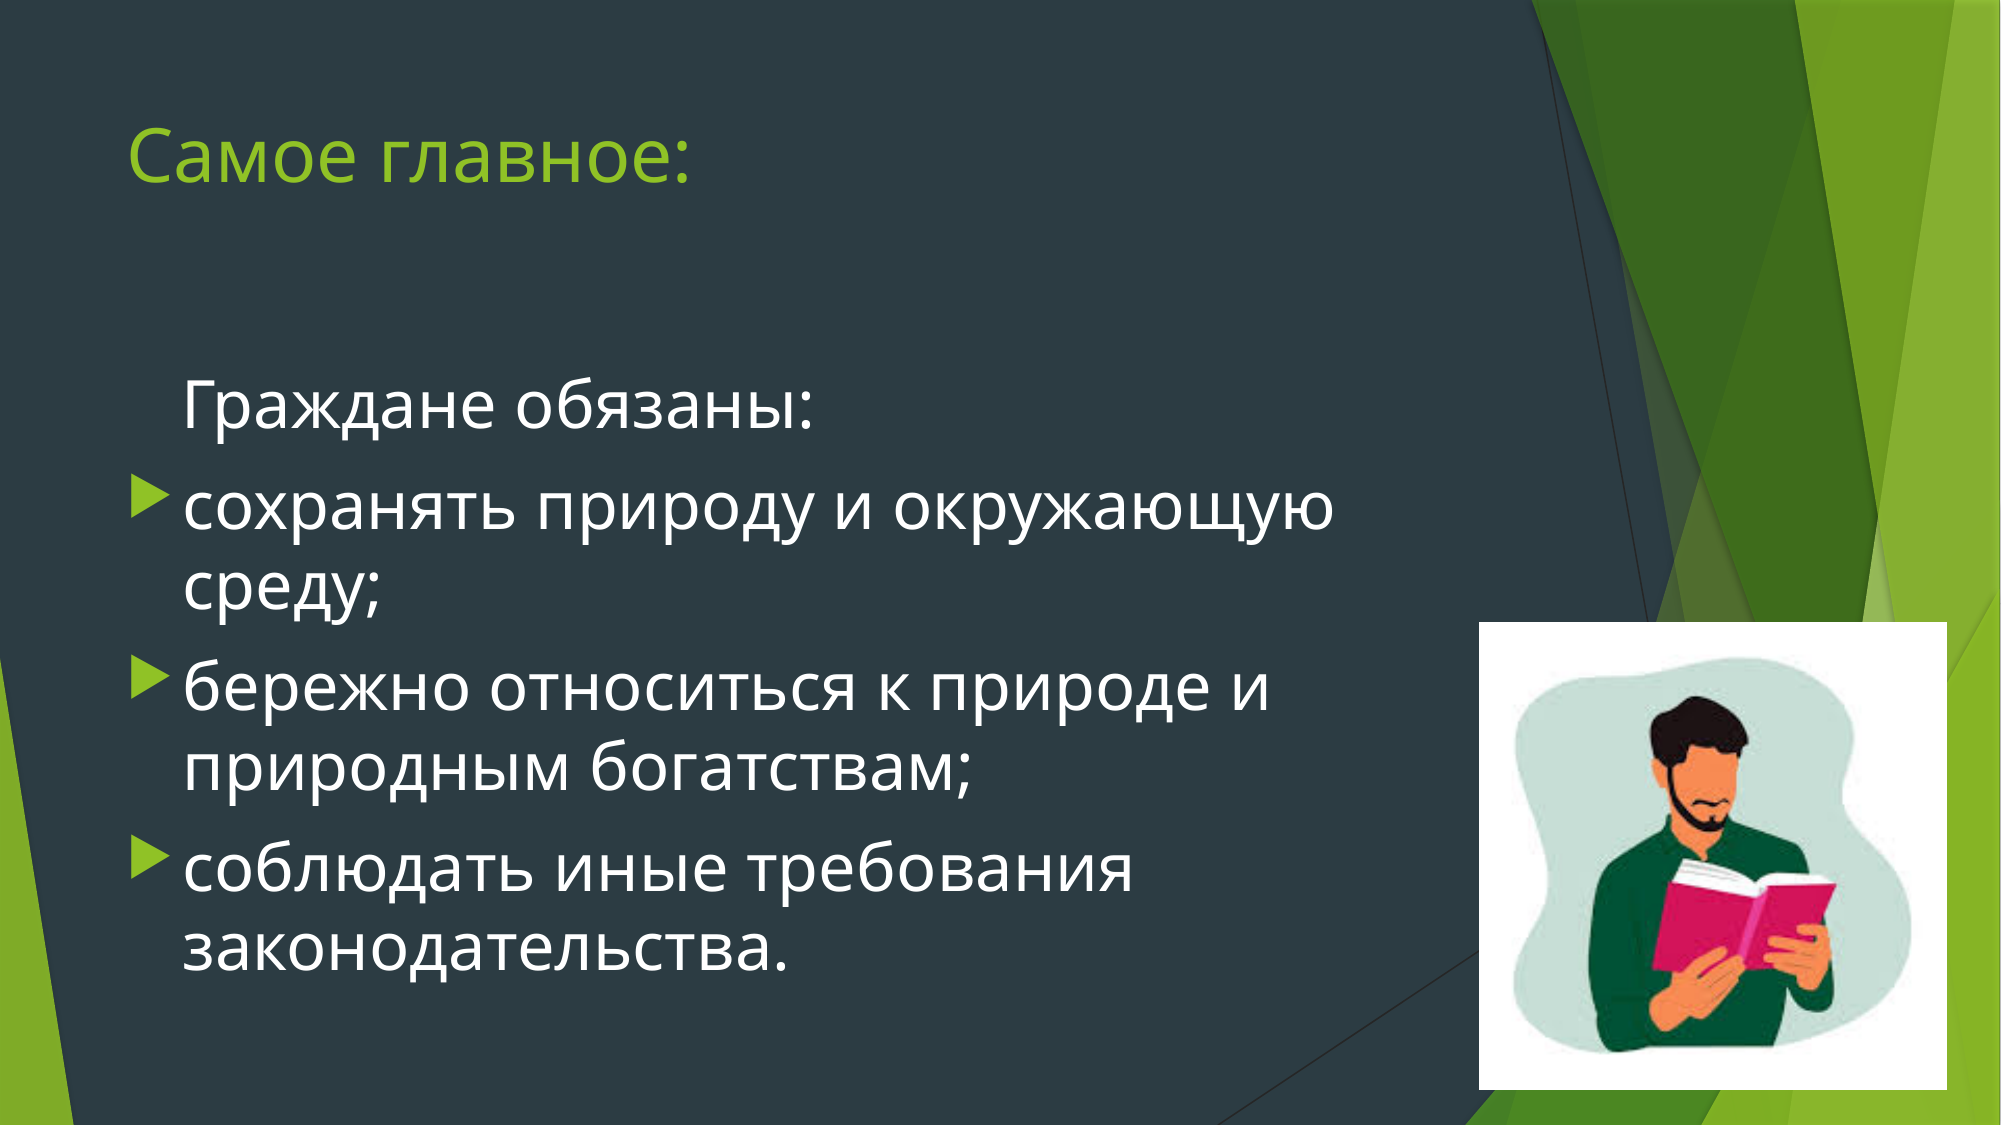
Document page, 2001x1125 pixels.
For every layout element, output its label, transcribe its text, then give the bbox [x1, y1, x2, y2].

list Граждане обязаны: сохранять природу и окружающую среду; бережно относиться к природе и природным богатствам; соблюдать иные требования законодательства. [110, 354, 1522, 992]
picture [1478, 622, 1947, 1091]
title Самое главное: [110, 99, 1522, 317]
